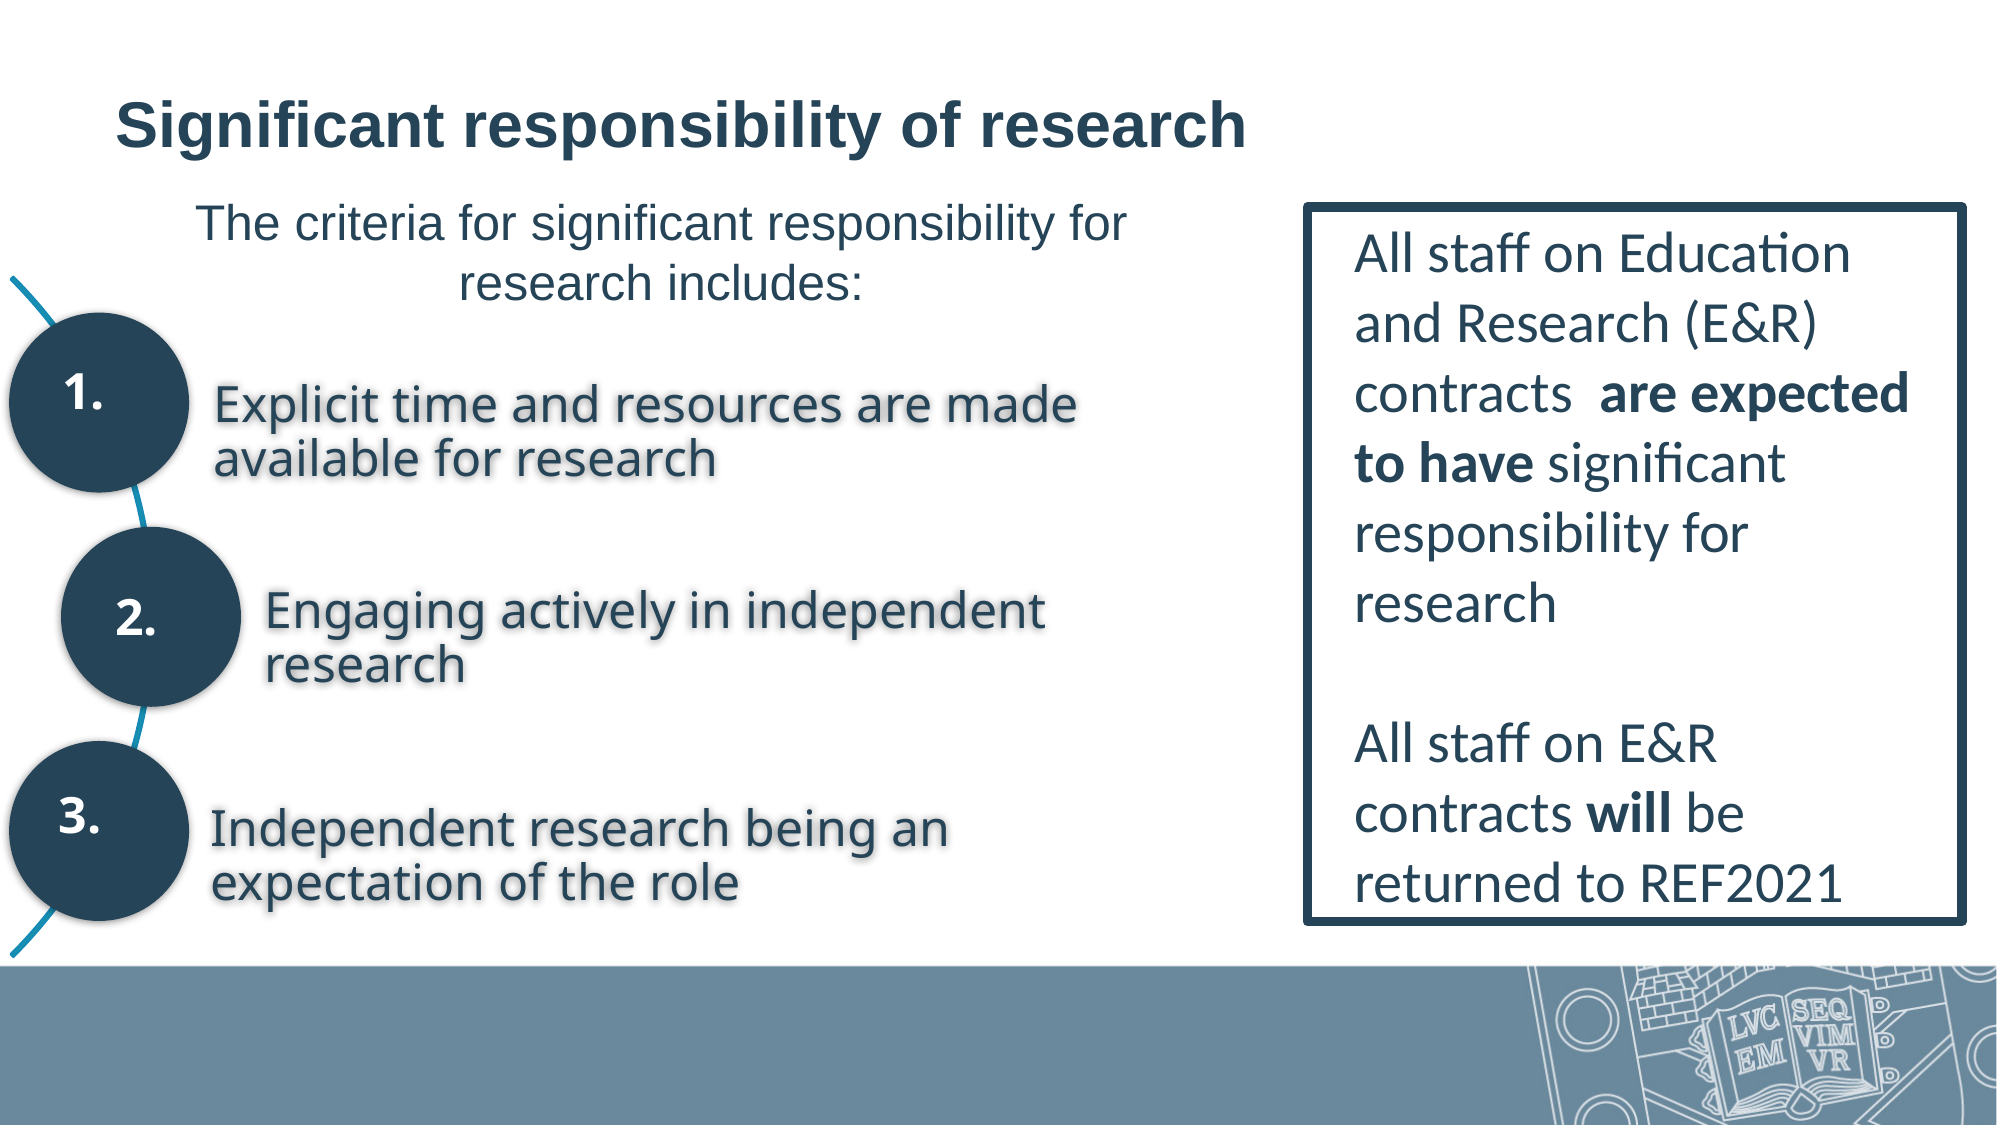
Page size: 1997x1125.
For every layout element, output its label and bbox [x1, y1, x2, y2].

text_box [0, 259, 1257, 974]
picture [0, 0, 1997, 1125]
